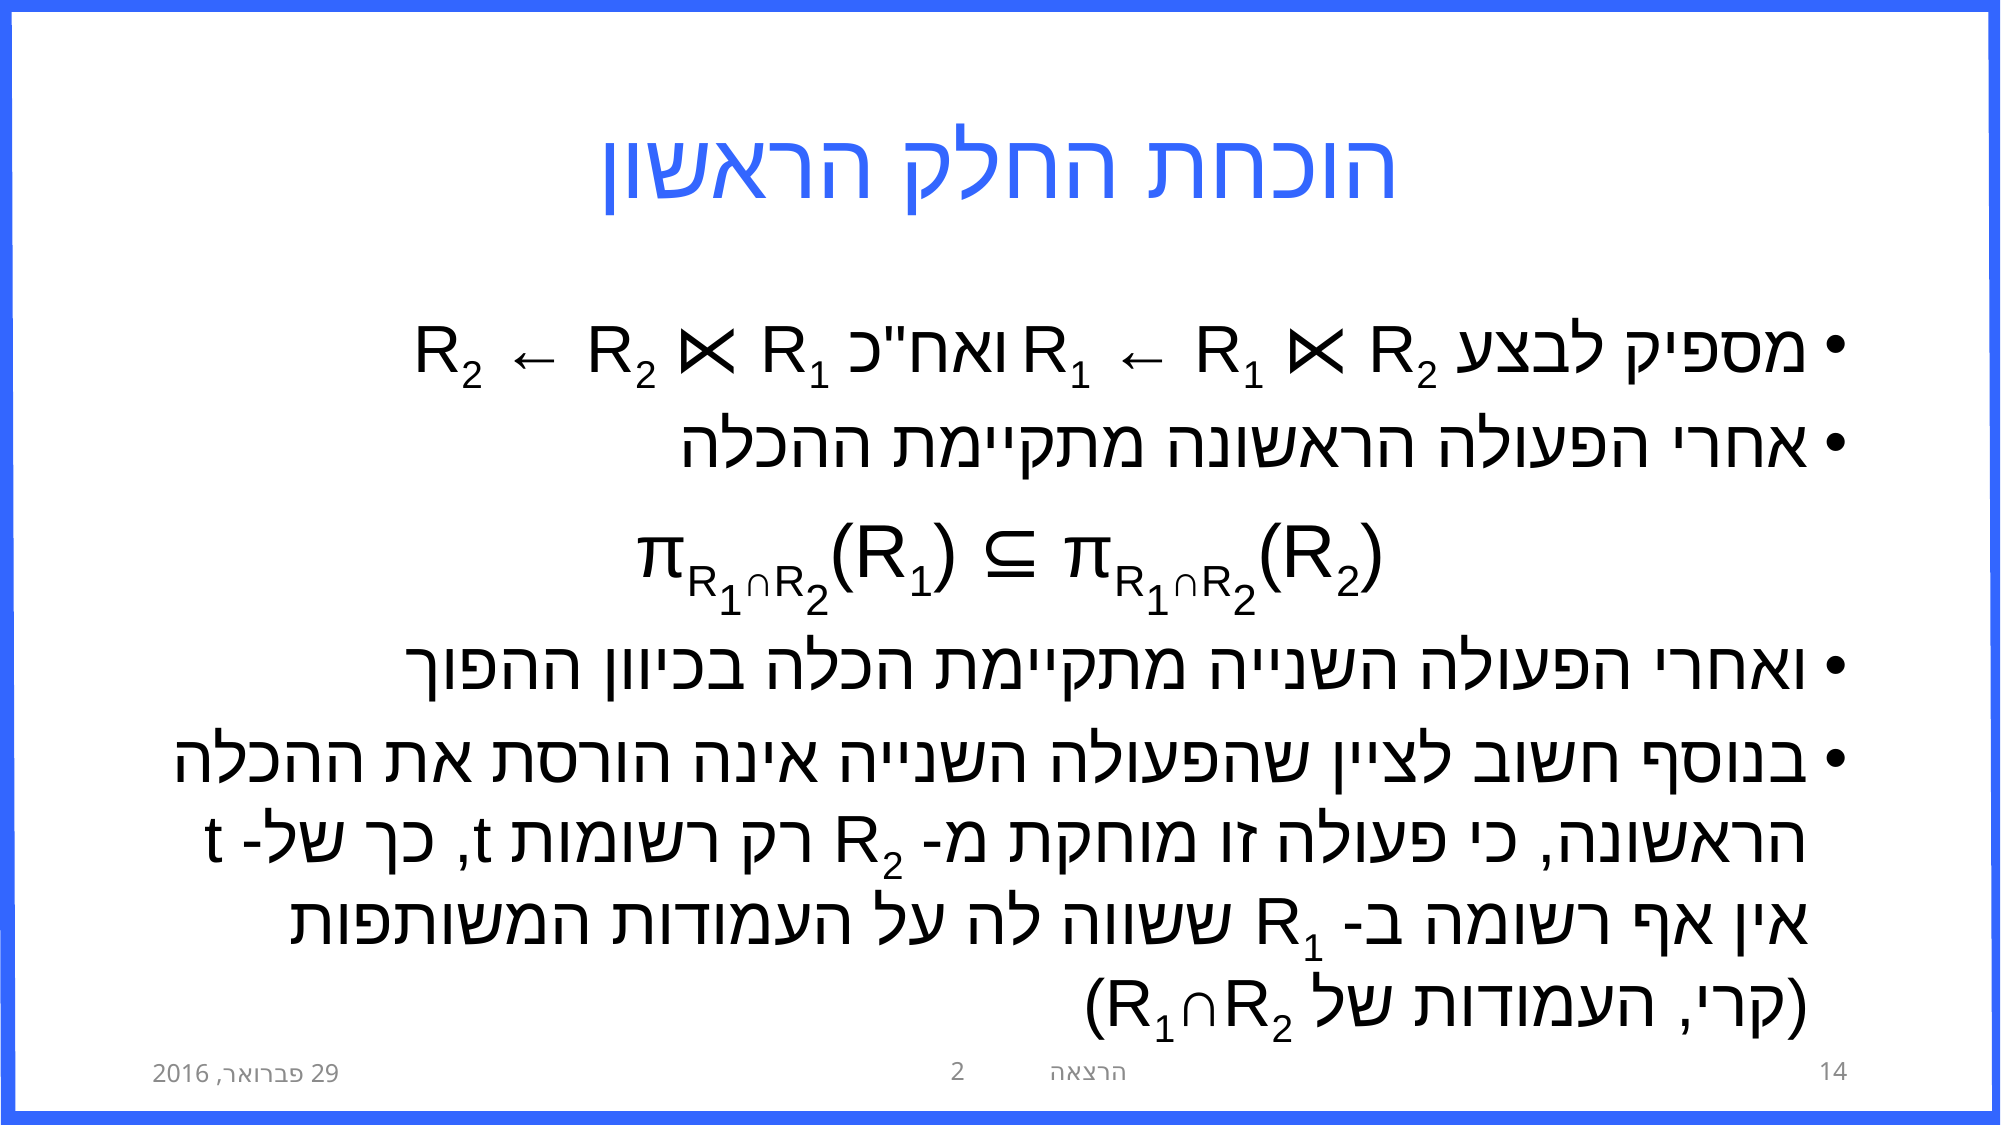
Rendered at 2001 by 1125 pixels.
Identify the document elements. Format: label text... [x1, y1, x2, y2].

list מספיק לבצע R1 ← R1 ⋉ R2 ואח"כ R2 ← R2 ⋉ R1 אחרי הפעולה הראשונה מתקיימת ההכלה πR1∩R2(R1) ⊆ πR1∩R2(R2) ואחרי הפעולה השנייה מתקיימת הכלה בכיוון ההפוך בנוסף חשוב לציין שהפעולה השנייה אינה הורסת את ההכלה הראשונה, כי פעולה זו מוחקת מ- R2 רק רשומות t, כך של- t אין אף רשומה ב- R1 ששווה לה על העמודות המשותפות (קרי, העמודות של R1∩R2) [137, 299, 1863, 1014]
title הוכחת החלק הראשון [137, 59, 1863, 278]
footer הרצאה 2 [662, 1042, 1338, 1103]
slide_number 29 פברואר, 2016 [137, 1042, 588, 1103]
slide_number 14 [1412, 1042, 1863, 1103]
